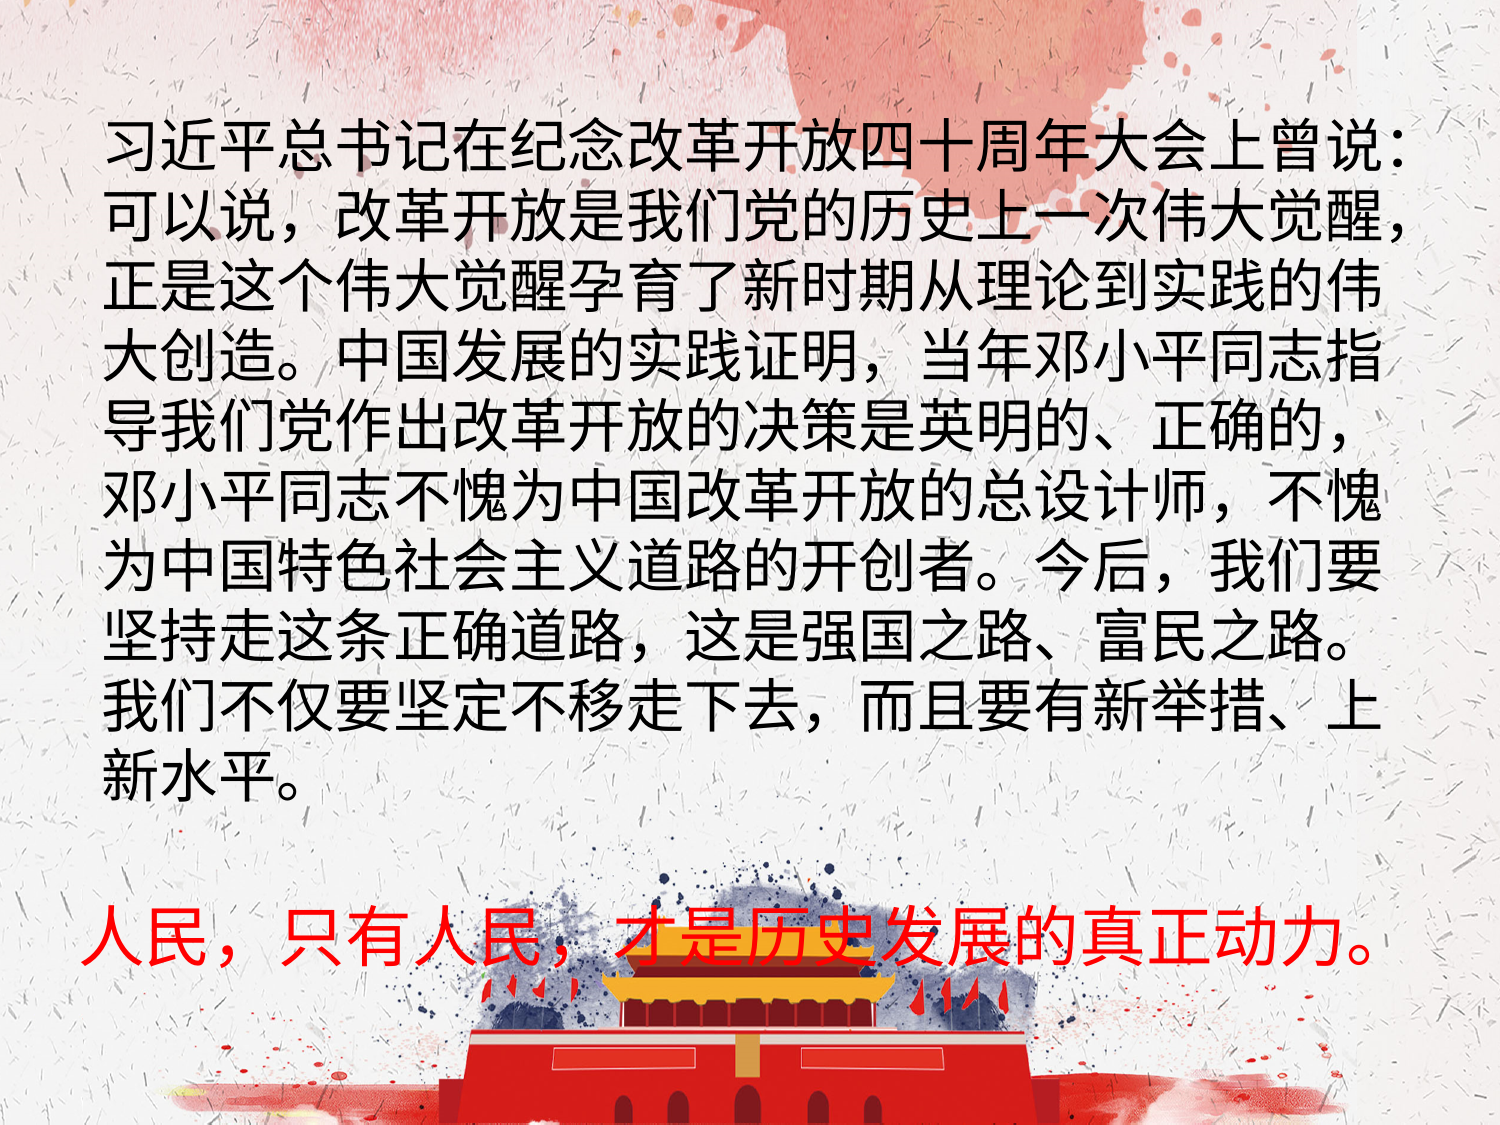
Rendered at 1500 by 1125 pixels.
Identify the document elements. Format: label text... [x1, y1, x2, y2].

text_box 人民，只有人民，才是历史发展的真正动力。 [63, 887, 1444, 983]
text_box 习近平总书记在纪念改革开放四十周年大会上曾说：可以说，改革开放是我们党的历史上一次伟大觉醒，正是这个伟大觉醒孕育了新时期从理论到实践的伟大创造。中国发展的实践证明，当年邓小平同志指导我们党作出改革开放的决策是英明的、正确的，邓小平同志不愧为中国改革开放的总设计师，不愧为中国特色社会主义道路的开创者。今后，我们要坚持走这条正确道路，这是强国之路、富民之路。我们不仅要坚定不移走下去，而且要有新举措、上新水平。 [87, 101, 1445, 817]
picture [0, 0, 1500, 1125]
